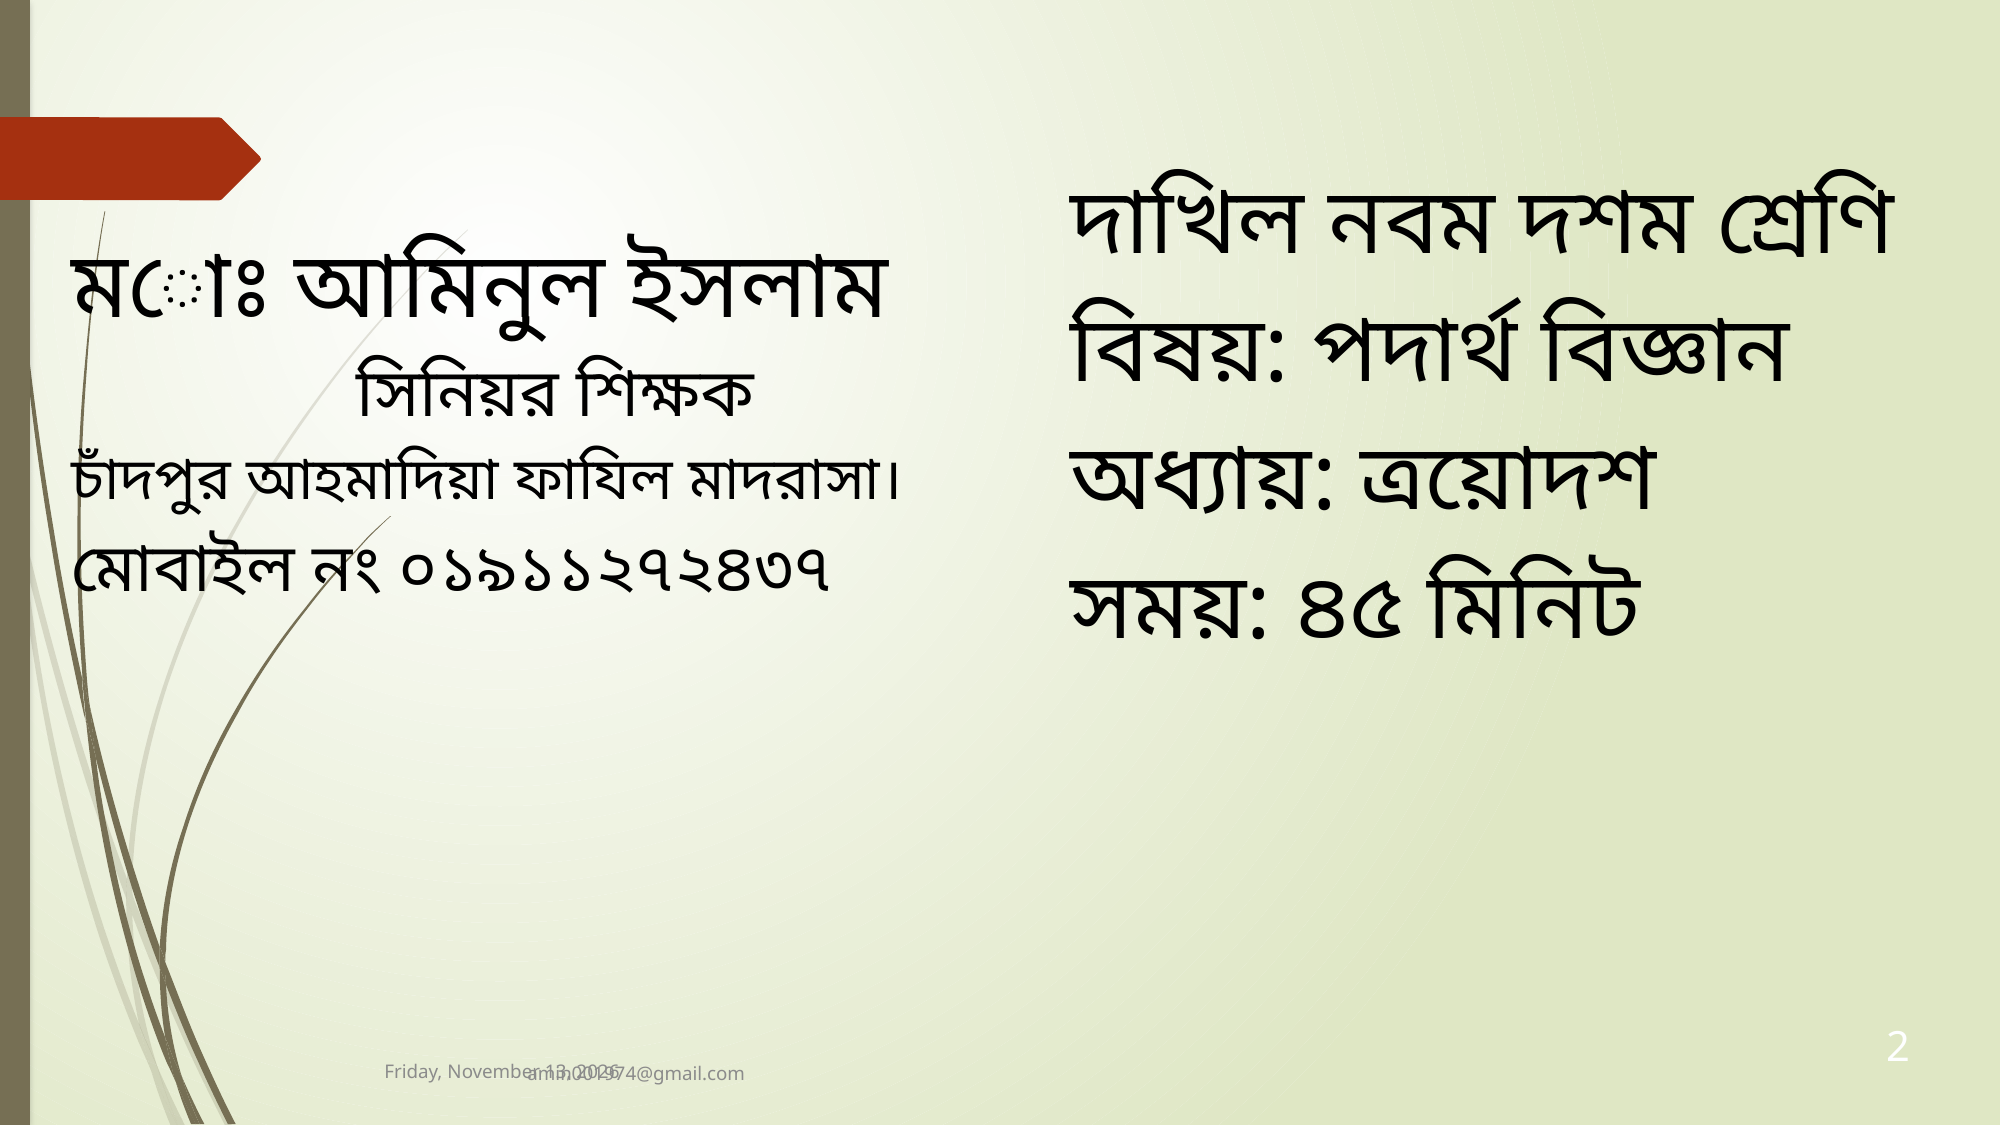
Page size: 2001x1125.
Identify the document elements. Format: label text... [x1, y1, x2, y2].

slide_number 2 [1365, 1017, 1925, 1078]
text_box মোঃ আমিনুল ইসলাম সিনিয়র শিক্ষক চাঁদপুর আহমাদিয়া ফাযিল মাদরাসা। মোবাইল নং ০১৯১১২৭২৪৩৭ [56, 218, 1054, 832]
footer amin001974@gmail.com [512, 1042, 1272, 1103]
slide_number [75, 1042, 512, 1103]
text_box দাখিল নবম দশম শ্রেণি বিষয়: পদার্থ বিজ্ঞান অধ্যায়: ত্রয়োদশ সময়: ৪৫ মিনিট [1054, 154, 2000, 855]
